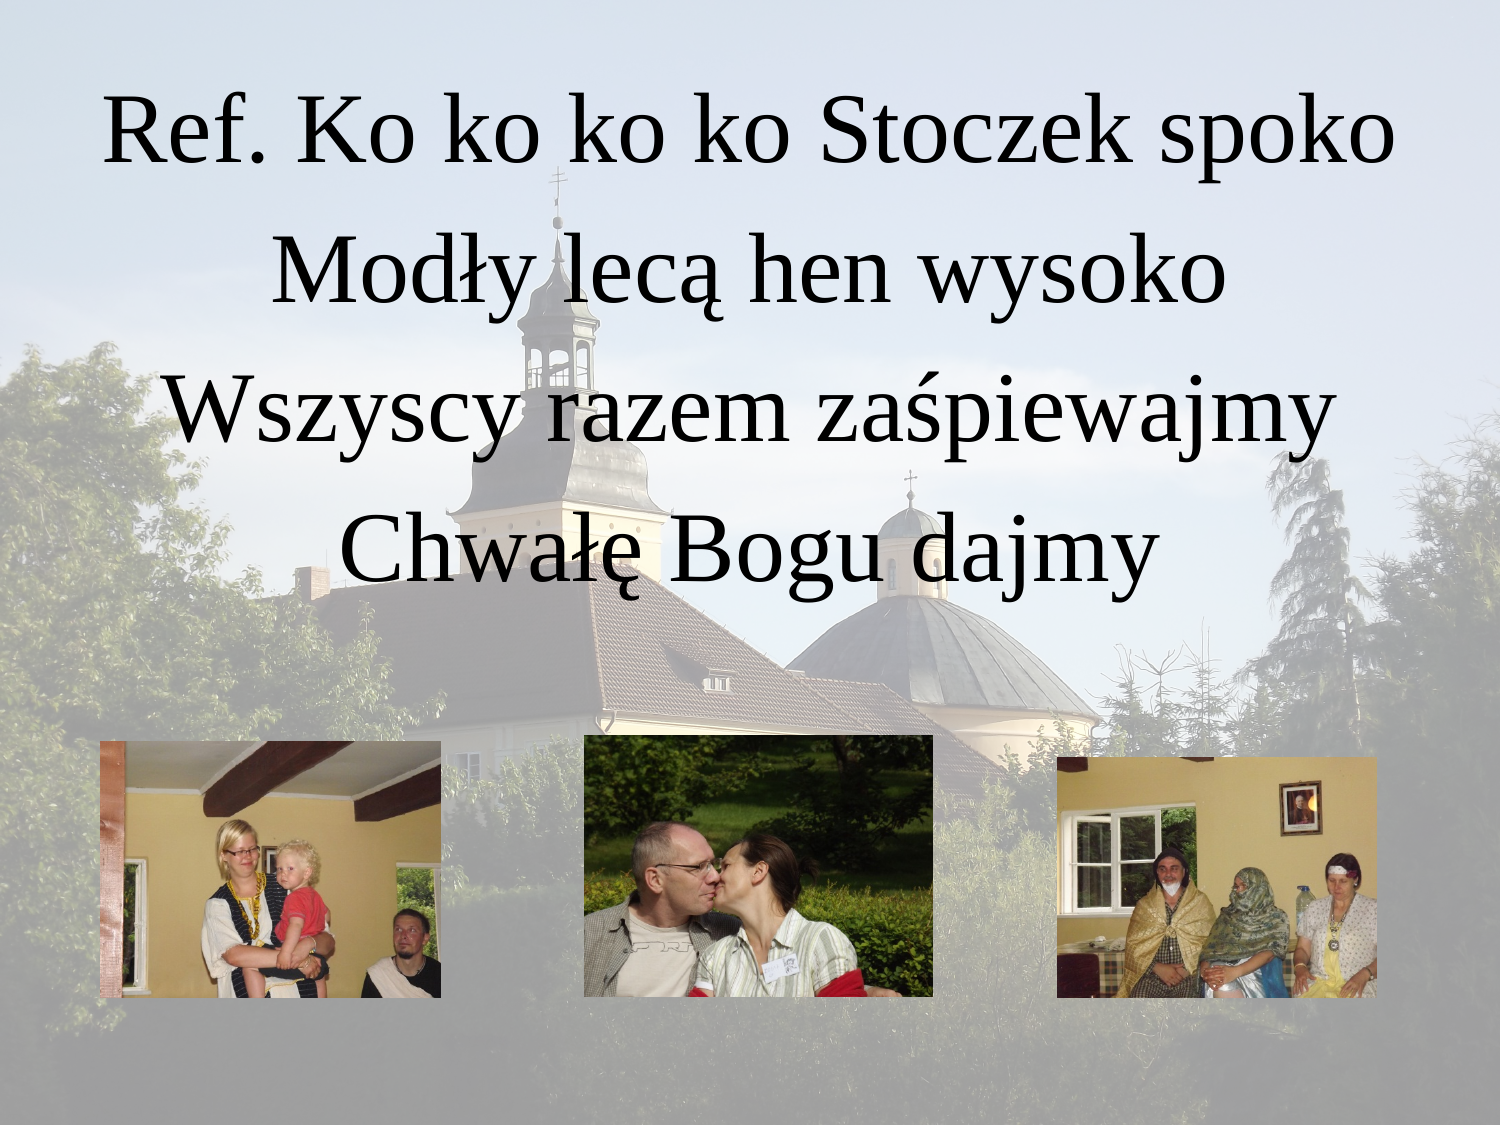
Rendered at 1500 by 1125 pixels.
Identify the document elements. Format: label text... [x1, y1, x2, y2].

picture [100, 741, 441, 998]
picture [1056, 757, 1378, 998]
list Ref. Ko ko ko ko Stoczek spoko Modły lecą hen wysoko Wszyscy razem zaśpiewajmy Chwałę Bogu dajmy [75, 54, 1425, 1005]
picture [584, 735, 934, 997]
